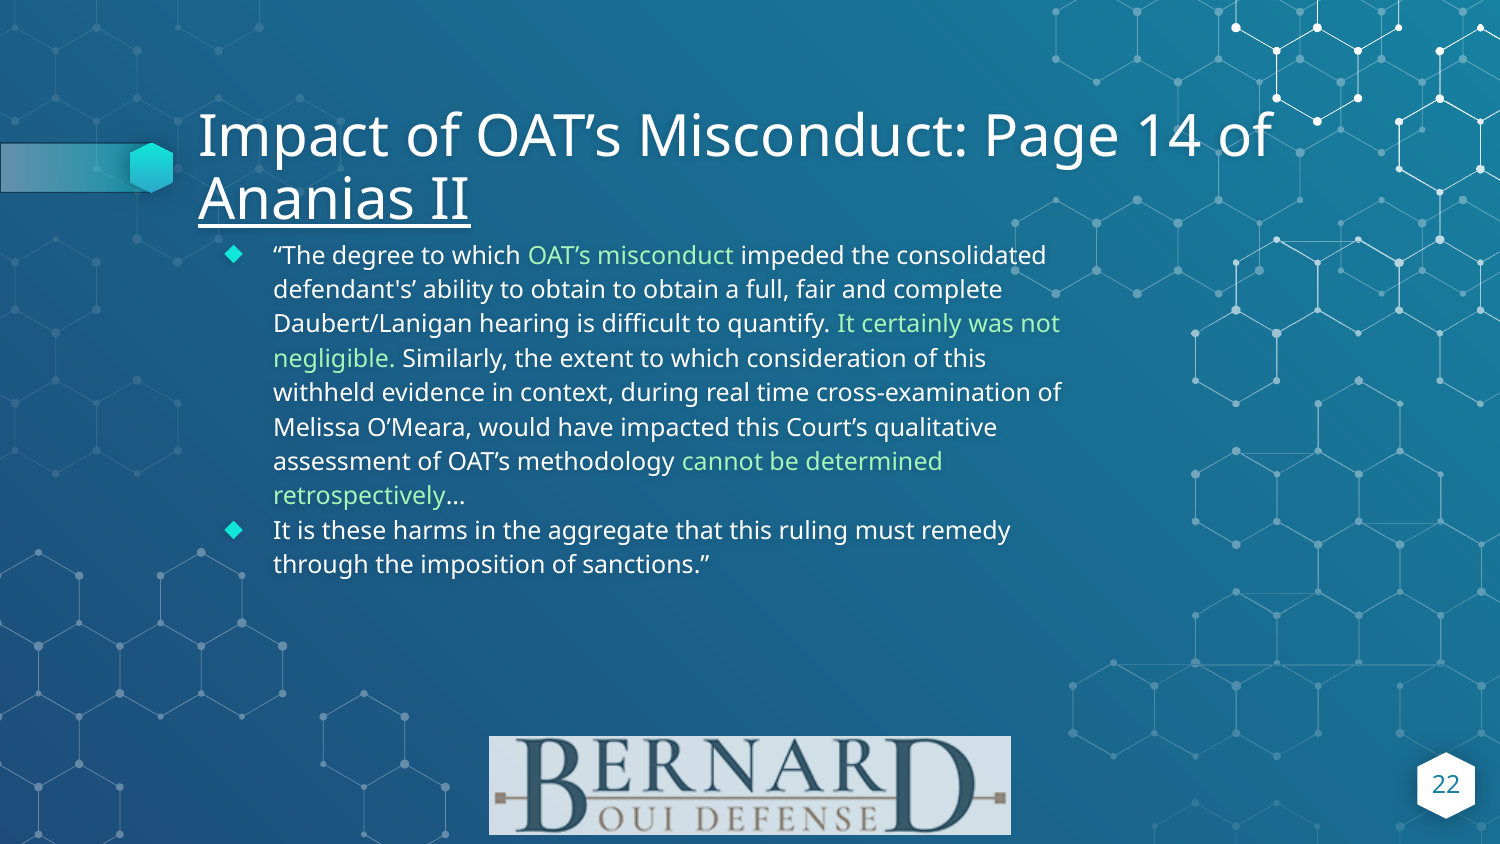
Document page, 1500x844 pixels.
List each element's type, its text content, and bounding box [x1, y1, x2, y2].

picture [489, 736, 1011, 835]
list “The degree to which OAT’s misconduct impeded the consolidated defendant's’ ability to obtain to obtain a full, fair and complete Daubert/Lanigan hearing is difficult to quantify. It certainly was not negligible. Similarly, the extent to which consideration of this withheld evidence in context, during real time cross-examination of Melissa O’Meara, would have impacted this Court’s qualitative assessment of OAT’s methodology cannot be determined retrospectively… It is these harms in the aggregate that this ruling must remedy through the imposition of sanctions.” [198, 234, 1078, 733]
title Impact of OAT’s Misconduct: Page 14 of Ananias II [198, 140, 1302, 198]
slide_number 22 [1417, 752, 1475, 819]
